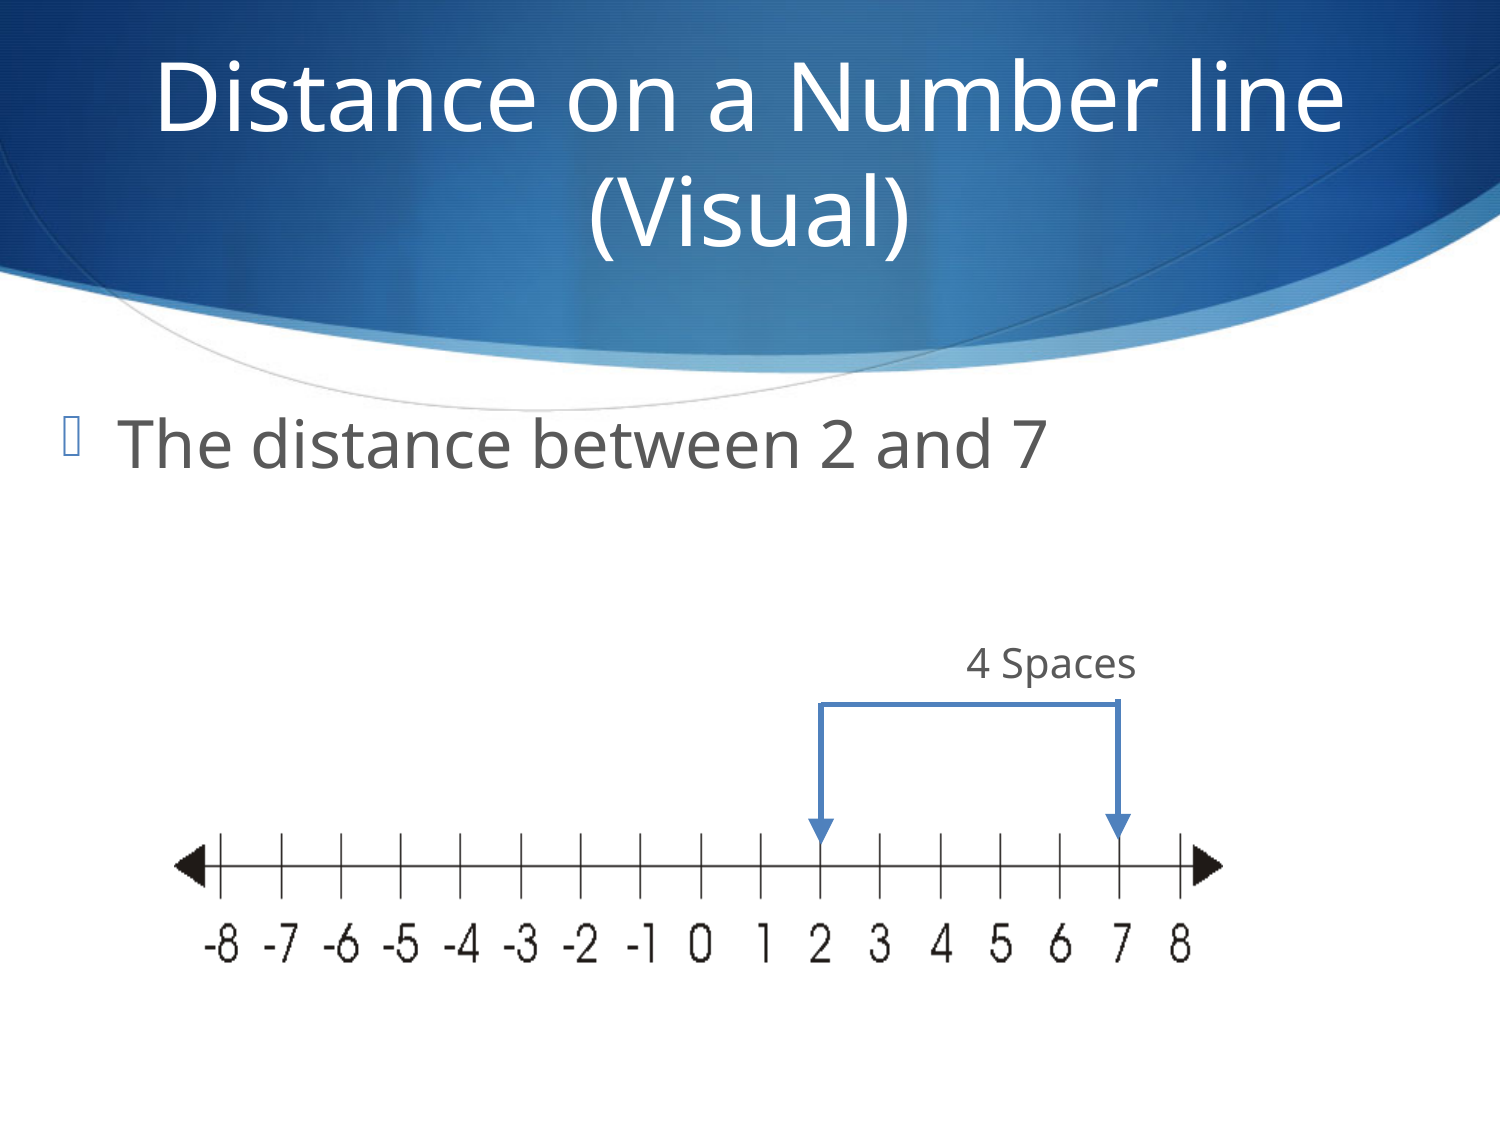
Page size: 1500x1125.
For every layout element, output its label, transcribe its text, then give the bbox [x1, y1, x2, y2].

title Distance on a Number line (Visual) [75, 56, 1425, 245]
list The distance between 2 and 7 4 Spaces [46, 394, 1454, 1094]
picture [0, 0, 1500, 1125]
